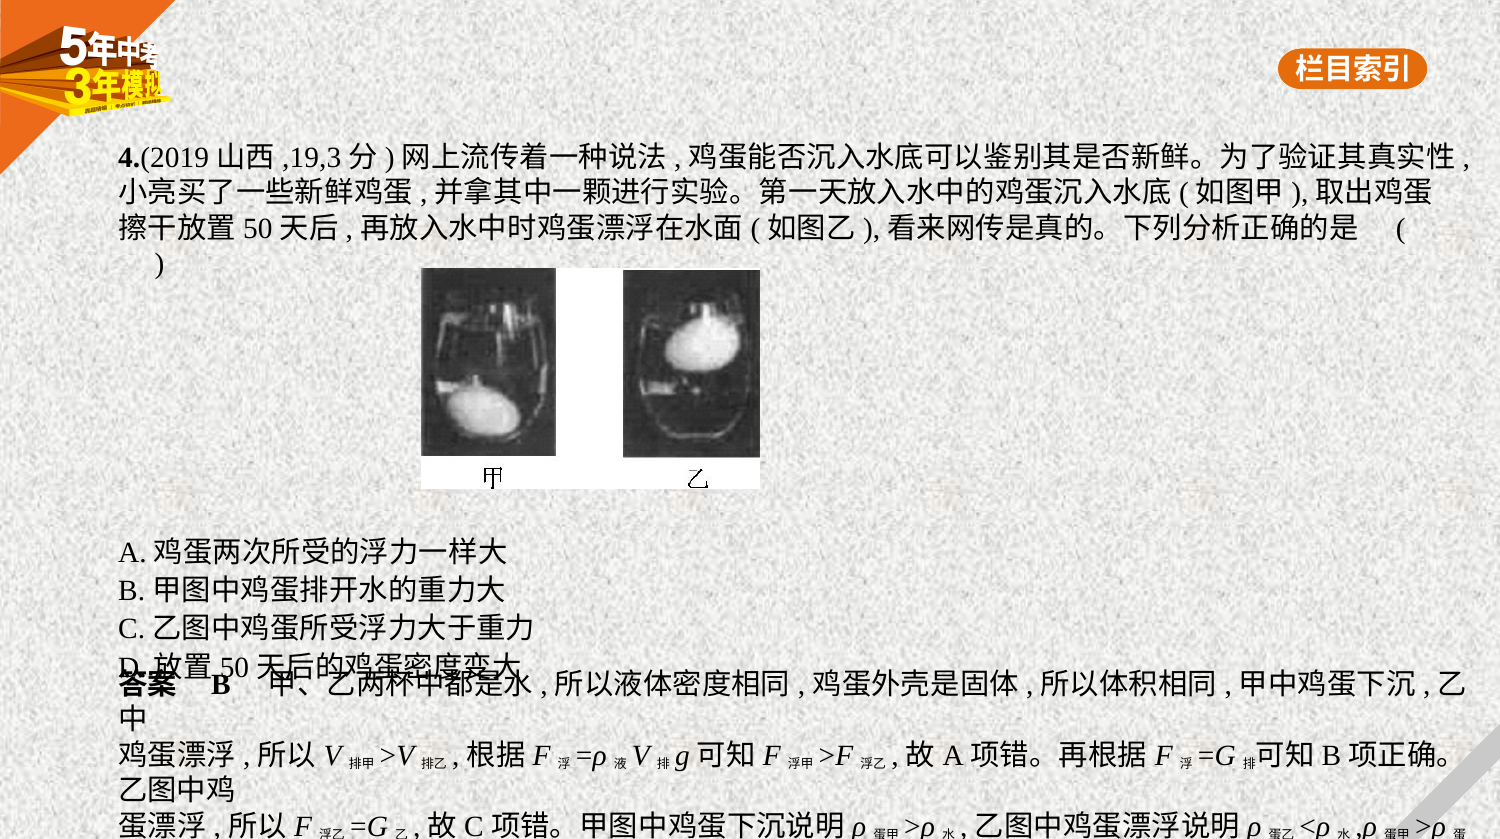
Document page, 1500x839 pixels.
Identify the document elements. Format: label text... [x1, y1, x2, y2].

text_box 答案 B 甲、乙两杯中都是水,所以液体密度相同,鸡蛋外壳是固体,所以体积相同,甲中鸡蛋下沉,乙中 鸡蛋漂浮,所以V排甲>V排乙,根据F浮=ρ液V排g可知F浮甲>F浮乙,故A项错。再根据F浮=G排可知B项正确。乙图中鸡 蛋漂浮,所以F浮乙=G乙,故C项错。甲图中鸡蛋下沉说明ρ蛋甲>ρ水,乙图中鸡蛋漂浮说明ρ蛋乙<ρ水,ρ蛋甲>ρ蛋乙,所 以D错。 [118, 665, 1483, 839]
text_box 4.(2019山西,19,3分)网上流传着一种说法,鸡蛋能否沉入水底可以鉴别其是否新鲜。为了验证其真实性, 小亮买了一些新鲜鸡蛋,并拿其中一颗进行实验。第一天放入水中的鸡蛋沉入水底(如图甲),取出鸡蛋 擦干放置50天后,再放入水中时鸡蛋漂浮在水面(如图乙),看来网传是真的。下列分析正确的是 ( ) A.鸡蛋两次所受的浮力一样大 B.甲图中鸡蛋排开水的重力大 C.乙图中鸡蛋所受浮力大于重力 D.放置50天后的鸡蛋密度变大 [118, 138, 1483, 665]
picture [0, 0, 1500, 839]
picture [421, 268, 761, 489]
